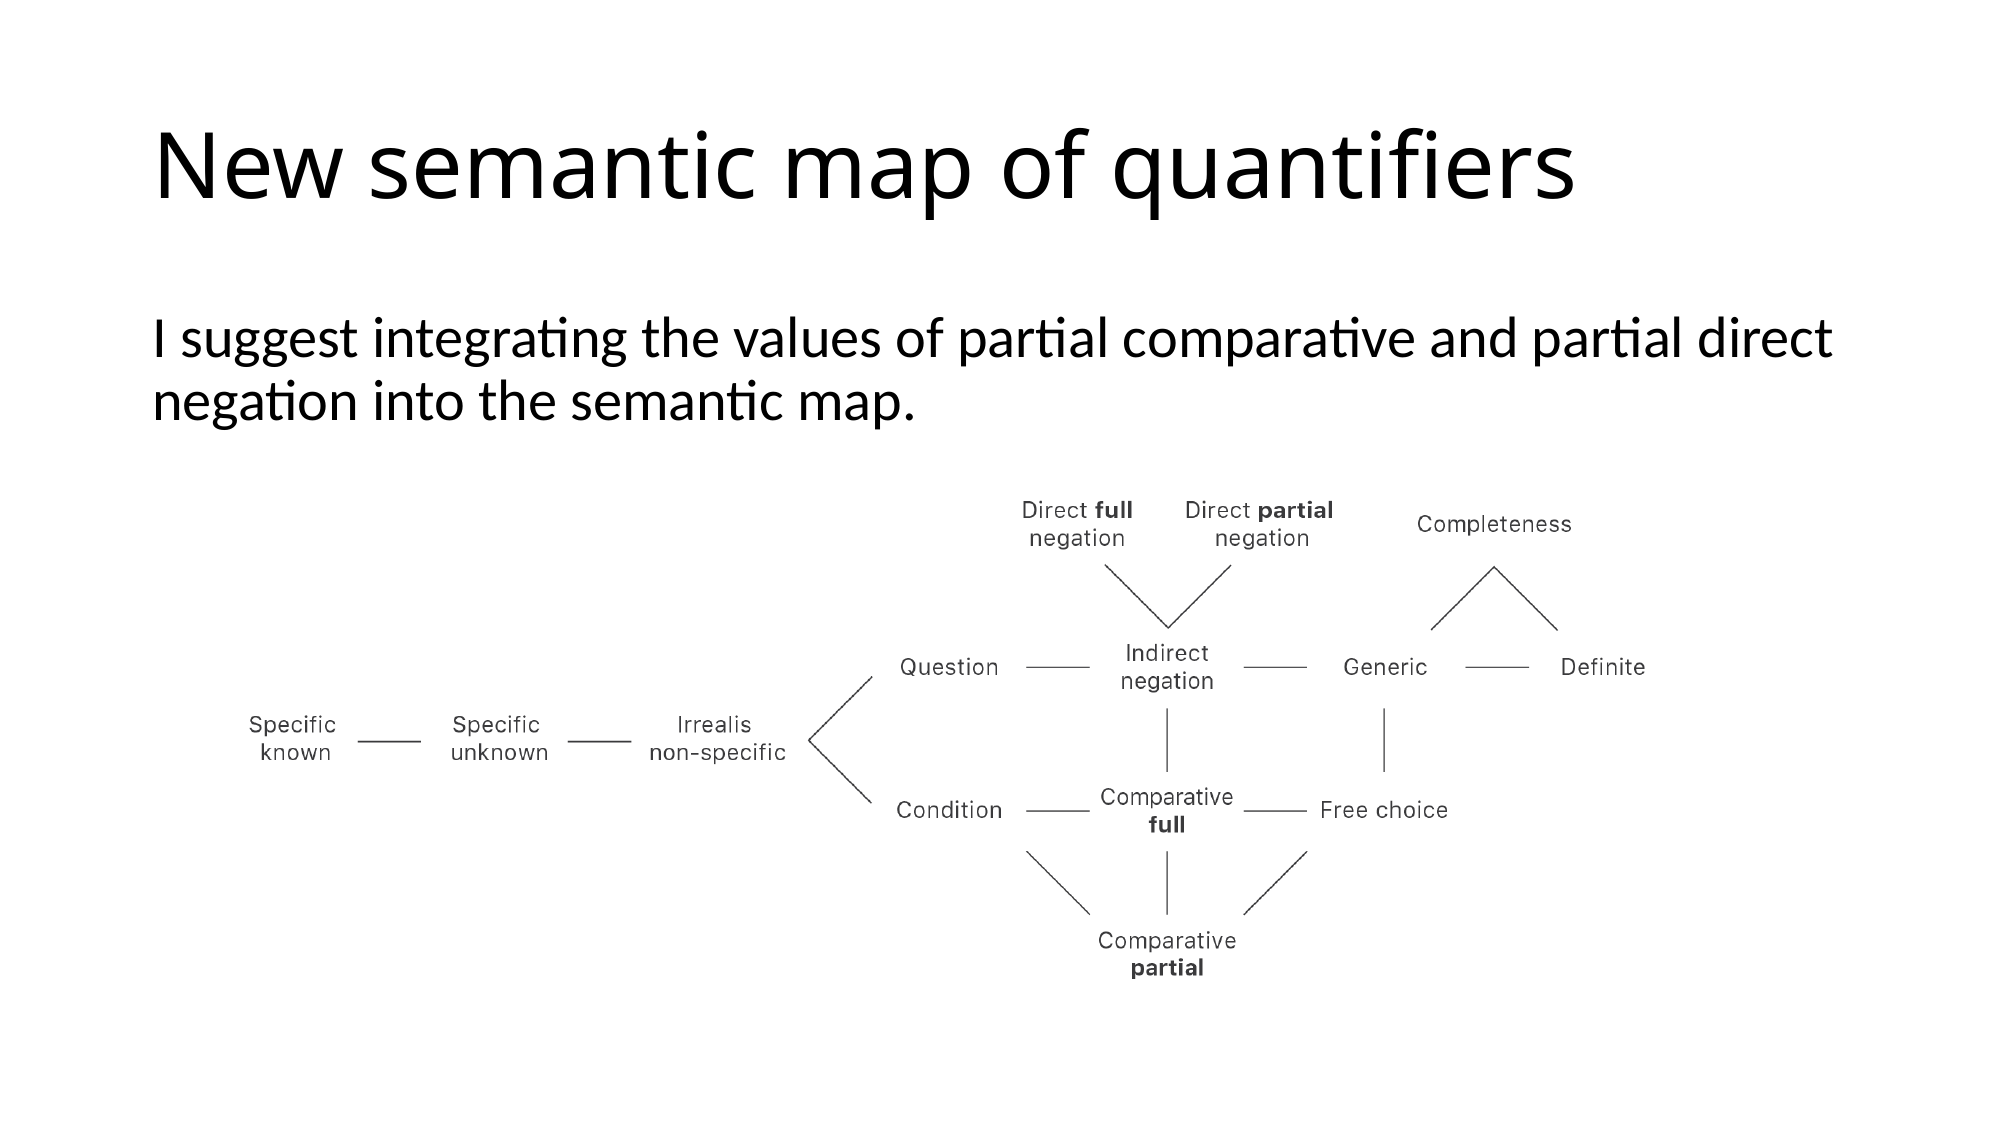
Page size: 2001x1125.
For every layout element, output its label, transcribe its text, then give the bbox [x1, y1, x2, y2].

list I suggest integrating the values of partial comparative and partial direct negation into the semantic map. [137, 299, 1863, 1014]
picture [176, 463, 1725, 1002]
title New semantic map of quantifiers [137, 59, 1863, 278]
